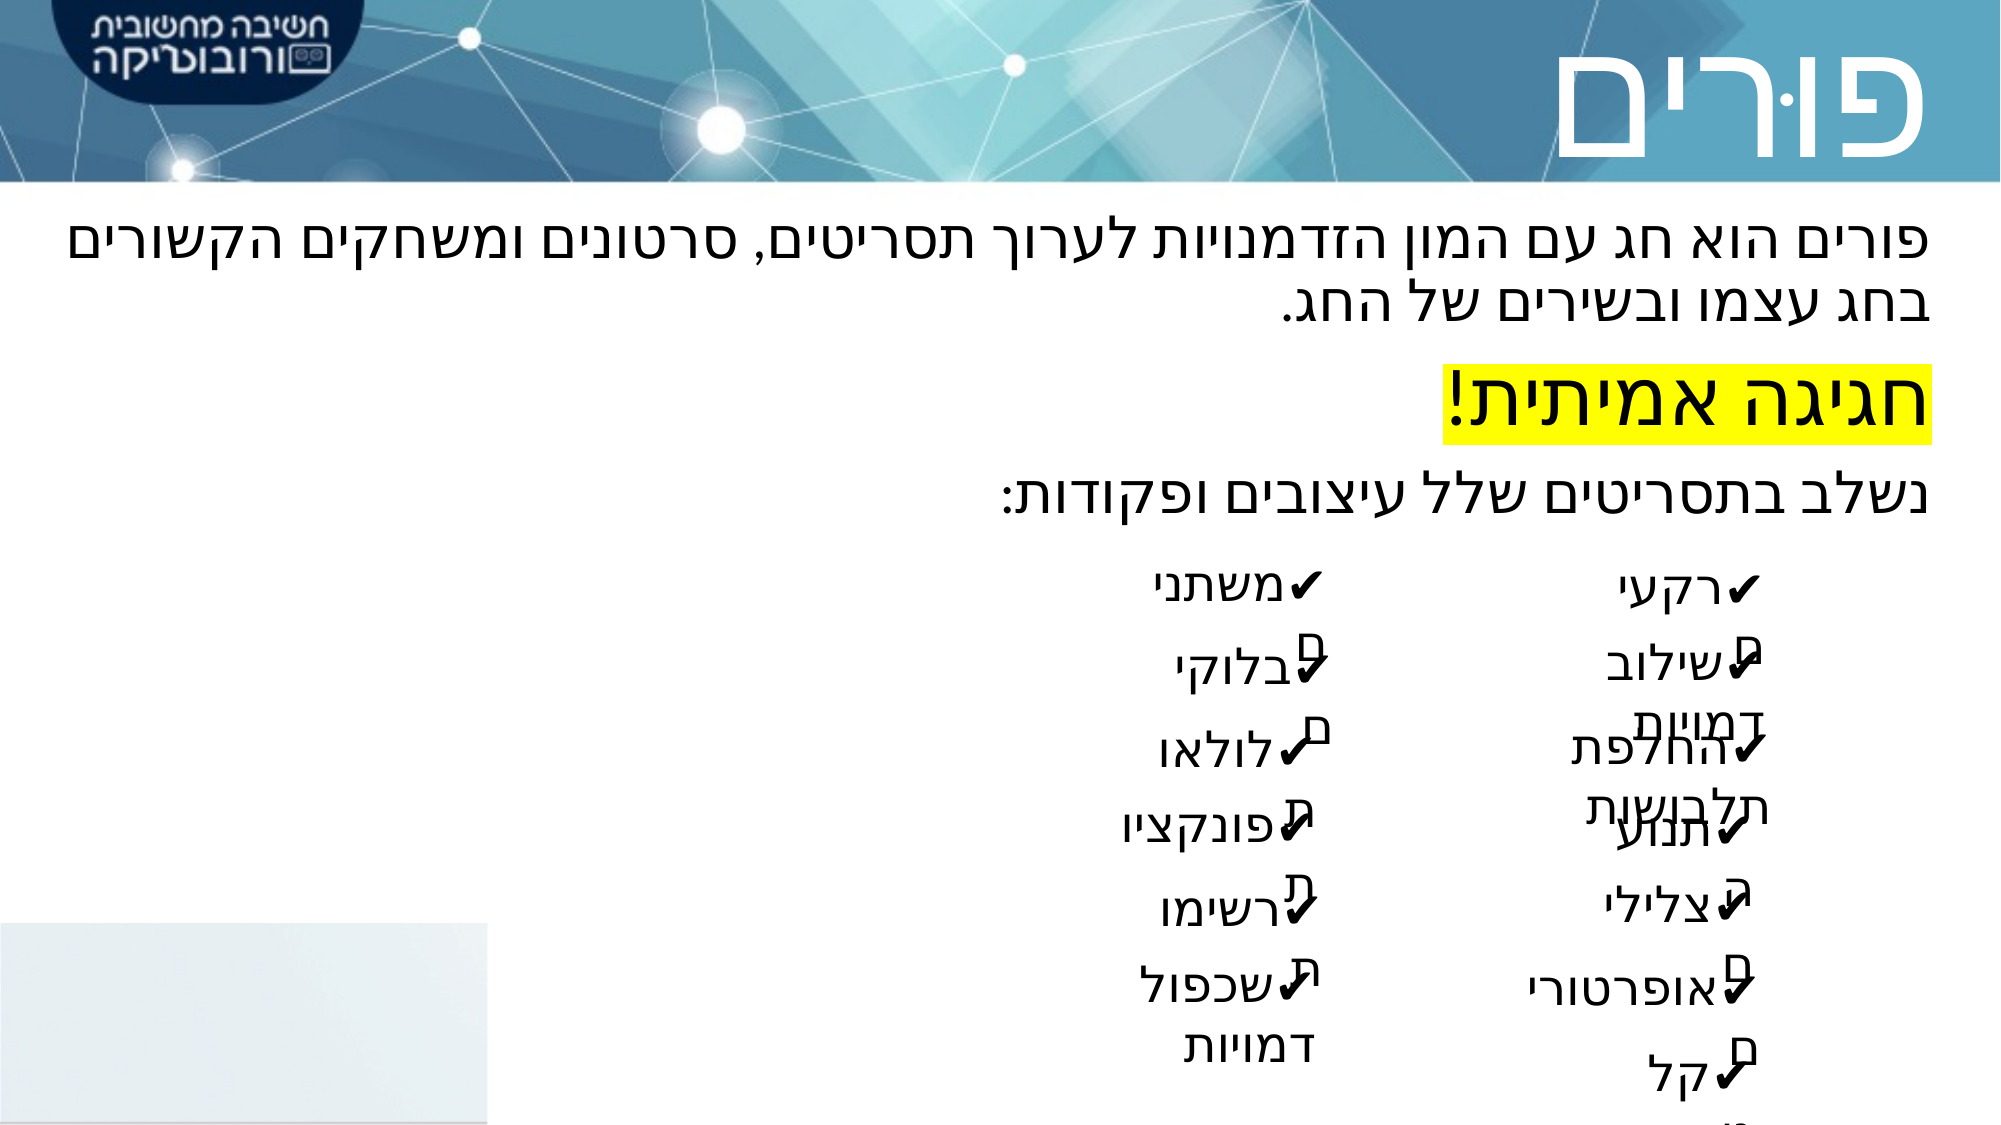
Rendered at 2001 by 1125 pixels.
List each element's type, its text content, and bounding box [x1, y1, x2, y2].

text_box תנועה [1579, 788, 1770, 864]
text_box שכפול דמויות [999, 944, 1332, 1080]
text_box רקעים [1587, 547, 1781, 623]
text_box משתנים [1114, 543, 1343, 679]
picture [0, 0, 2001, 1125]
text_box פונקציות [1095, 785, 1332, 921]
text_box לולאות [1129, 709, 1332, 785]
text_box שילוב דמויות [1460, 623, 1781, 706]
text_box בלוקים [1145, 627, 1349, 763]
text_box החלפת תלבושות [1383, 706, 1787, 842]
text_box פורים הוא חג עם המון הזדמנויות לערוך תסריטים, סרטונים ומשחקים הקשורים בחג עצמו ובשירים של החג. חגיגה אמיתית! נשלב בתסריטים שלל עיצובים ופקודות: [28, 200, 1948, 1125]
text_box אופרטורים [1501, 948, 1776, 1084]
text_box פוּרים [1476, 0, 1948, 199]
text_box קלט [1616, 1033, 1768, 1125]
text_box רשימות [1120, 868, 1339, 1004]
text_box צלילים [1573, 864, 1770, 948]
